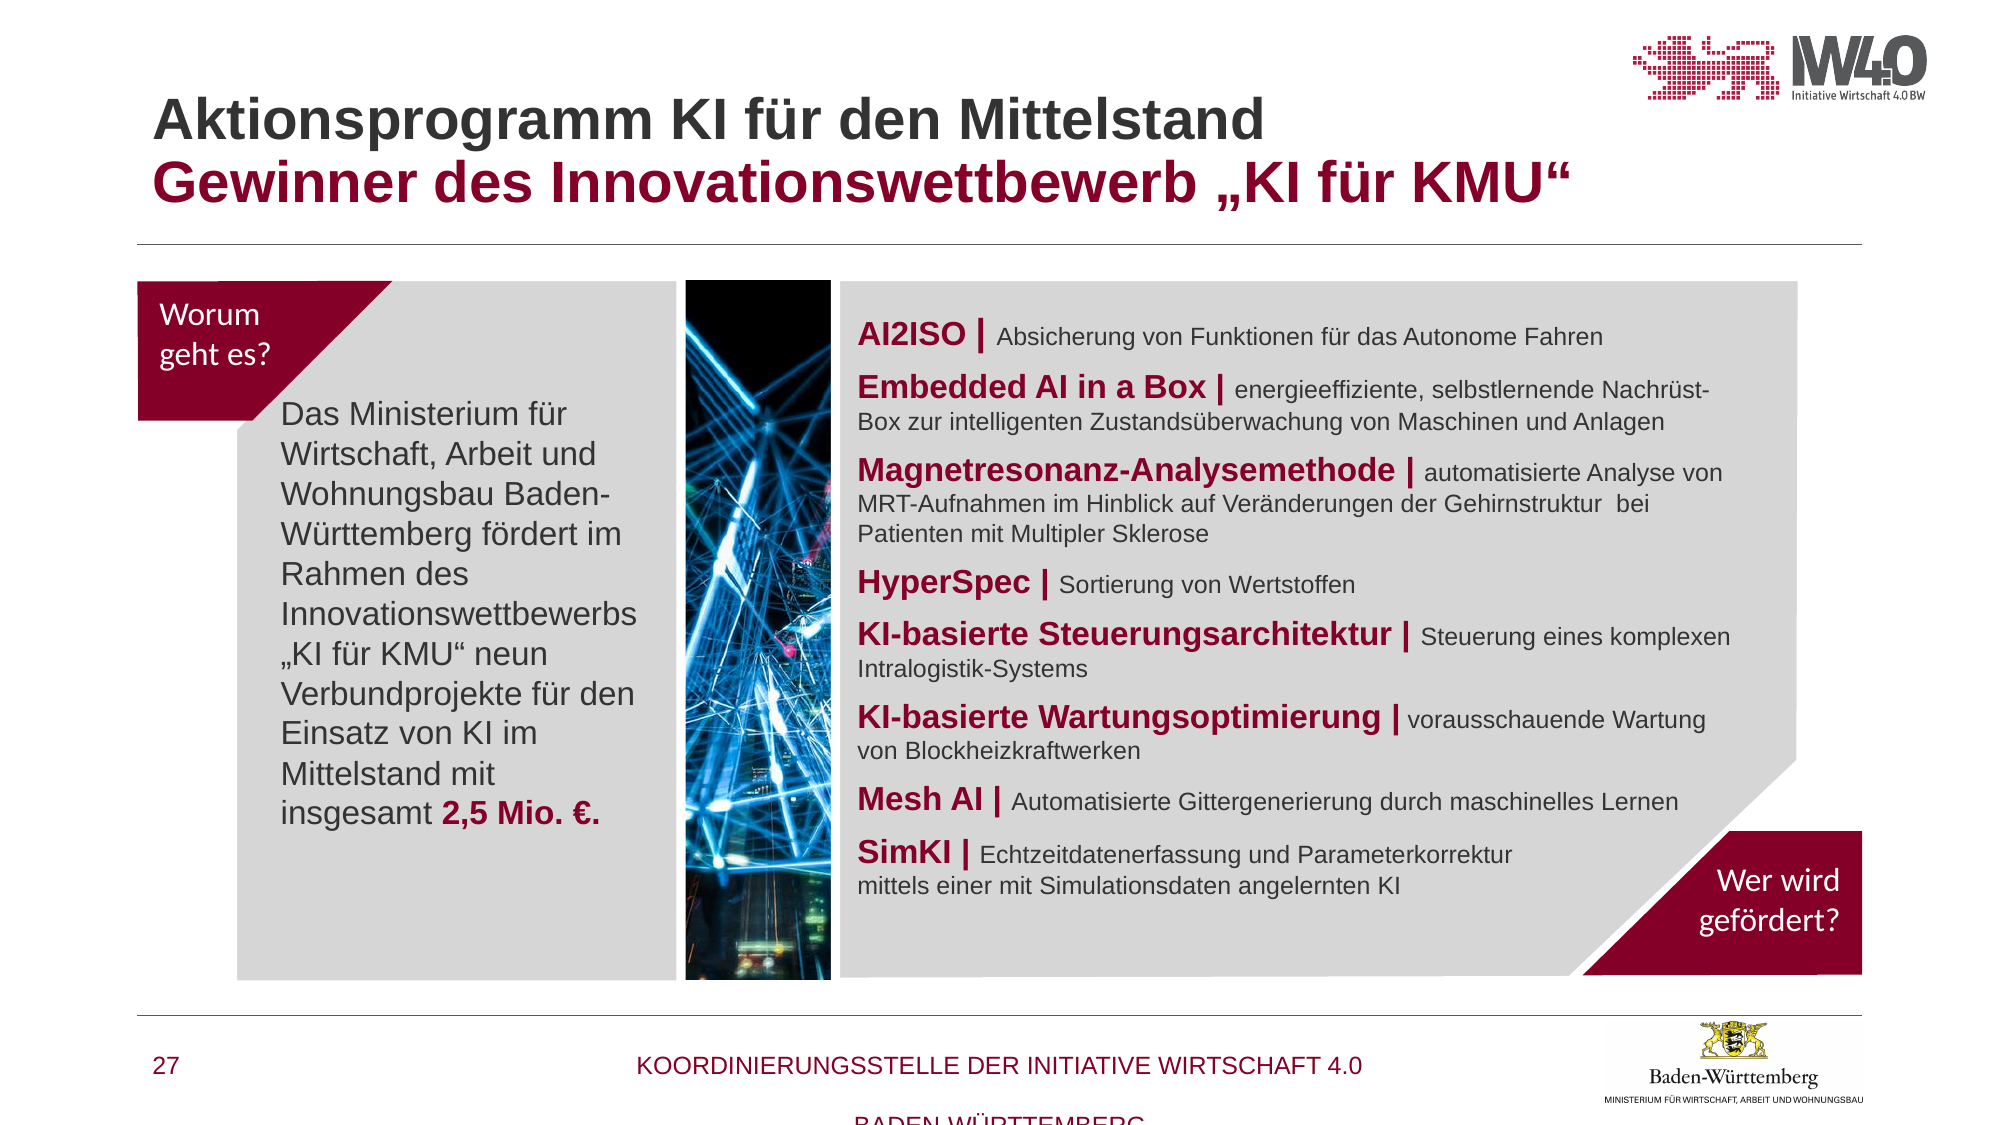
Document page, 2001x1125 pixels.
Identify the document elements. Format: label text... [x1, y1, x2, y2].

picture [1633, 35, 1927, 59]
title Aktionsprogramm KI für den Mittelstand Gewinner des Innovationswettbewerb „KI für KMU“ [137, 59, 2000, 245]
footer KOORDINIERUNGSSTELLE DER INITIATIVE WIRTSCHAFT 4.0 BADEN-WÜRTTEMBERG [618, 1042, 1382, 1103]
text_box Worum geht es? [144, 284, 288, 380]
text_box AI2ISO | Absicherung von Funktionen für das Autonome Fahren Embedded AI in a Box | energieeffiziente, selbstlernende Nachrüst-Box zur intelligenten Zustandsüberwachung von Maschinen und Anlagen Magnetresonanz-Analysemethode | automatisierte Analyse von MRT-Aufnahmen im Hinblick auf Veränderungen der Gehirnstruktur bei Patienten mit Multipler Sklerose HyperSpec | Sortierung von Wertstoffen KI-basierte Steuerungsarchitektur | Steuerung eines komplexen Intralogistik-Systems KI-basierte Wartungsoptimierung | vorausschauende Wartung von Blockheizkraftwerken Mesh AI | Automatisierte Gittergenerierung durch maschinelles Lernen SimKI | Echtzeitdatenerfassung und Parameterkorrektur mittels einer mit Simulationsdaten angelernten KI [903, 300, 1764, 907]
text_box [231, 411, 616, 987]
picture [618, 280, 899, 980]
slide_number 27 [137, 1042, 252, 1103]
text_box Wer wird gefördert? [1659, 850, 1856, 946]
text_box Das Ministerium für Wirtschaft, Arbeit und Wohnungsbau Baden-Württemberg fördert im Rahmen des Innovationswettbewerbs „KI für KMU“ neun Verbundprojekte für den Einsatz von KI im Mittelstand mit insgesamt 2,5 Mio. €. [265, 384, 613, 839]
text_box [292, 275, 683, 384]
text_box [1580, 830, 1864, 977]
text_box [834, 275, 1804, 799]
text_box [136, 279, 396, 422]
text_box [902, 907, 1649, 984]
picture [1605, 1021, 1863, 1104]
